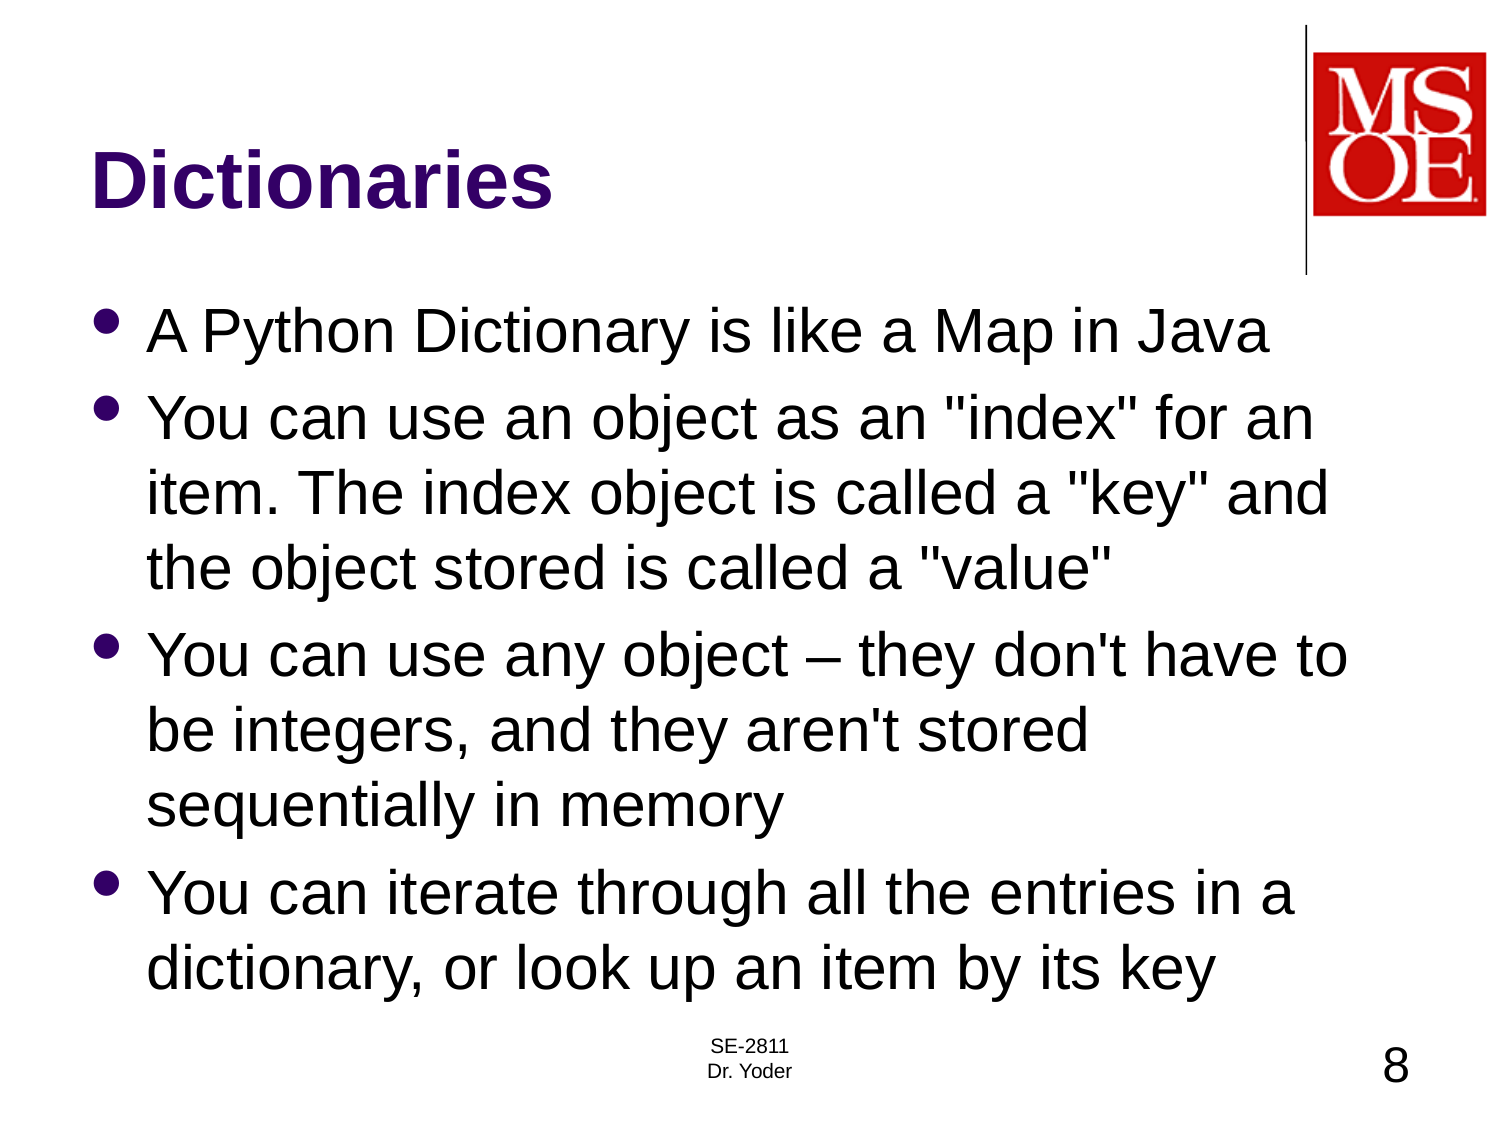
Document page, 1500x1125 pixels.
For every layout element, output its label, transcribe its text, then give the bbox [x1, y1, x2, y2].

list A Python Dictionary is like a Map in Java You can use an object as an "index" for an item. The index object is called a "key" and the object stored is called a "value" You can use any object – they don't have to be integers, and they aren't stored sequentially in memory You can iterate through all the entries in a dictionary, or look up an item by its key [74, 281, 1426, 1006]
picture [1313, 37, 1488, 232]
title Dictionaries [74, 19, 1313, 233]
footer SE-2811 Dr. Yoder [512, 1024, 988, 1101]
slide_number 8 [1074, 1024, 1426, 1101]
